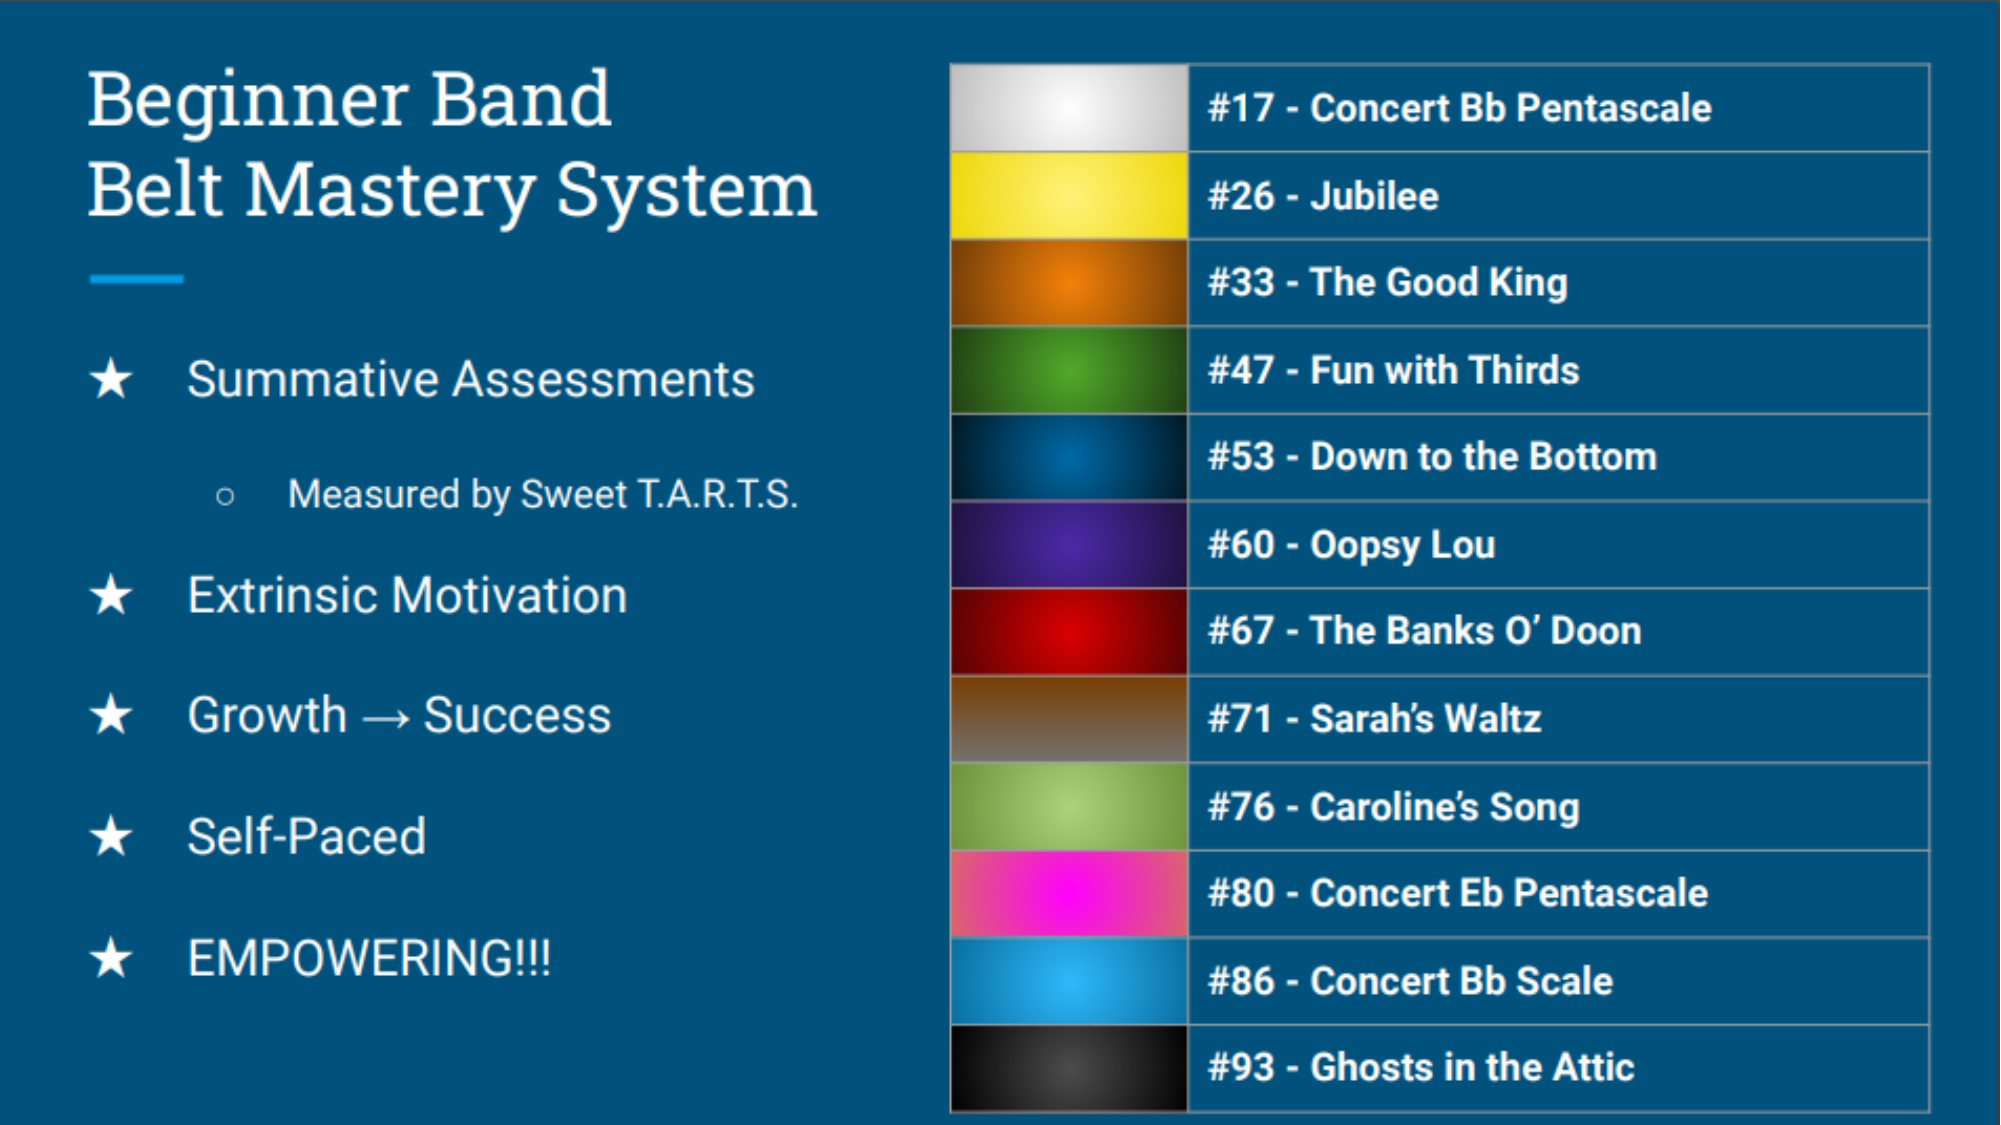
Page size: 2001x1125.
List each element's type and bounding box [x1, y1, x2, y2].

list [0, 0, 2000, 1125]
